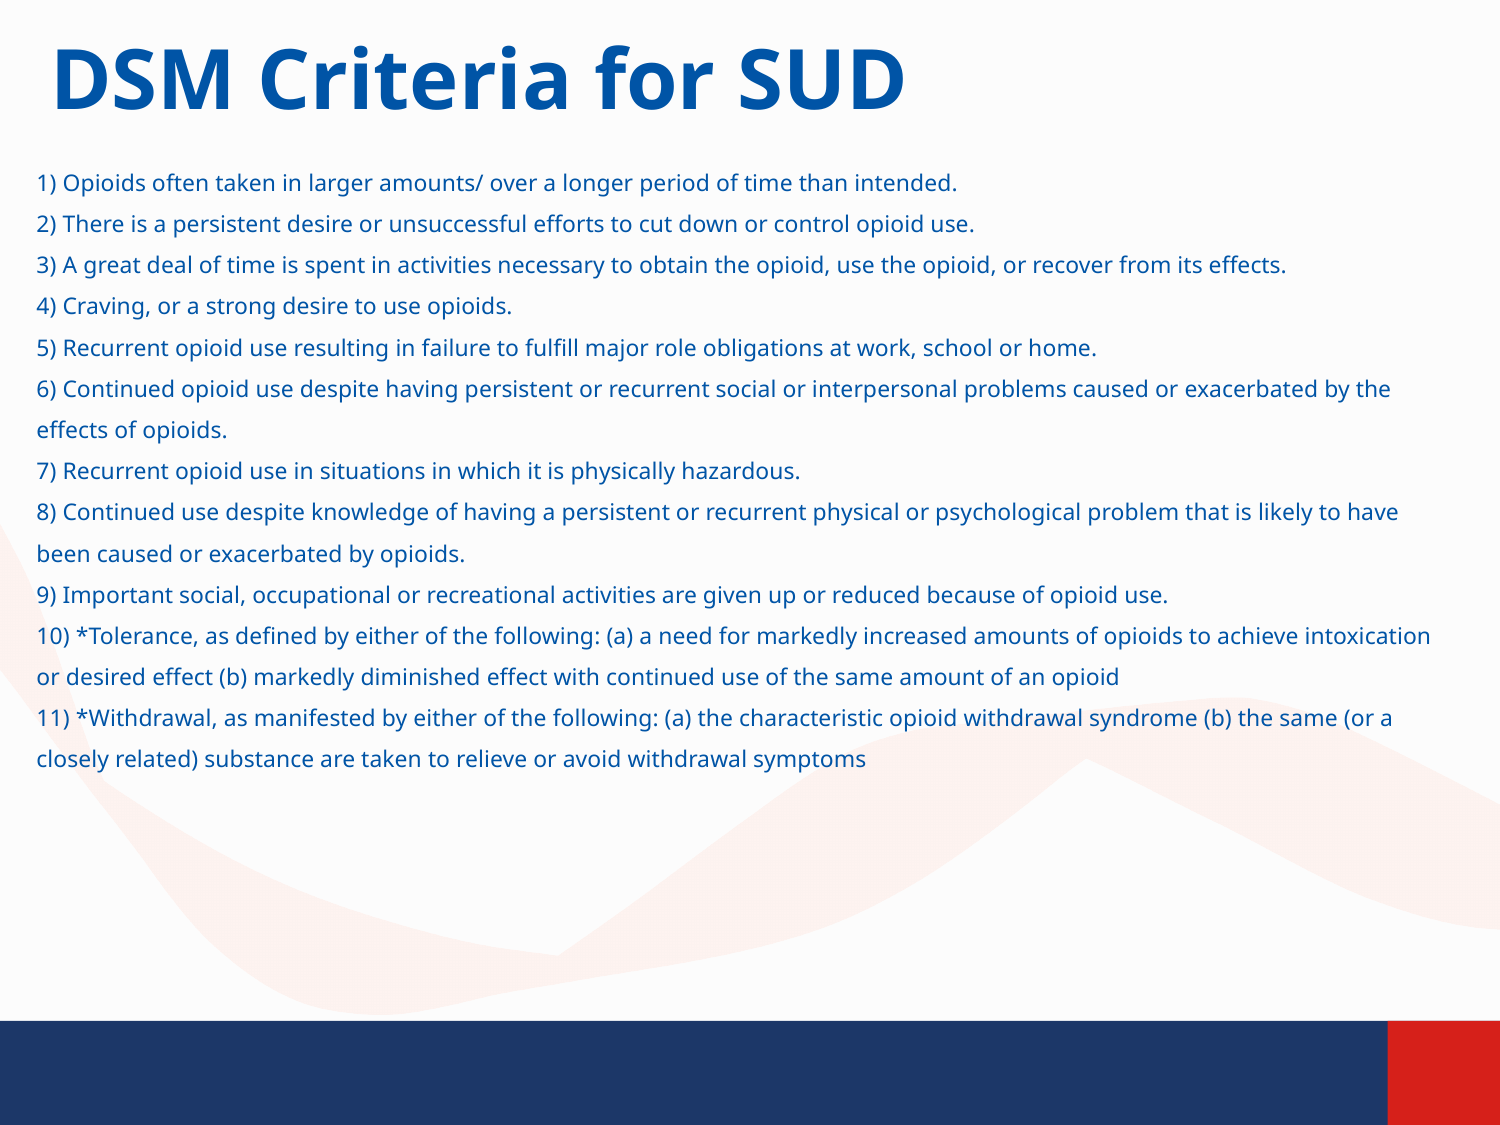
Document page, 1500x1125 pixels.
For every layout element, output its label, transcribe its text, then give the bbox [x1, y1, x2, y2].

text_box DSM Criteria for SUD [47, 22, 1400, 89]
text_box 1) Opioids often taken in larger amounts/ over a longer period of time than intended. 2) There is a persistent desire or unsuccessful efforts to cut down or control opioid use. 3) A great deal of time is spent in activities necessary to obtain the opioid, use the opioid, or recover from its effects. 4) Craving, or a strong desire to use opioids. 5) Recurrent opioid use resulting in failure to fulfill major role obligations at work, school or home. 6) Continued opioid use despite having persistent or recurrent social or interpersonal problems caused or exacerbated by the effects of opioids. 7) Recurrent opioid use in situations in which it is physically hazardous. 8) Continued use despite knowledge of having a persistent or recurrent physical or psychological problem that is likely to have been caused or exacerbated by opioids. 9) Important social, occupational or recreational activities are given up or reduced because of opioid use. 10) *Tolerance, as defined by either of the following: (a) a need for markedly increased amounts of opioids to achieve intoxication or desired effect (b) markedly diminished effect with continued use of the same amount of an opioid 11) *Withdrawal, as manifested by either of the following: (a) the characteristic opioid withdrawal syndrome (b) the same (or a closely related) substance are taken to relieve or avoid withdrawal symptoms [21, 147, 1467, 780]
picture [0, 0, 1500, 1015]
